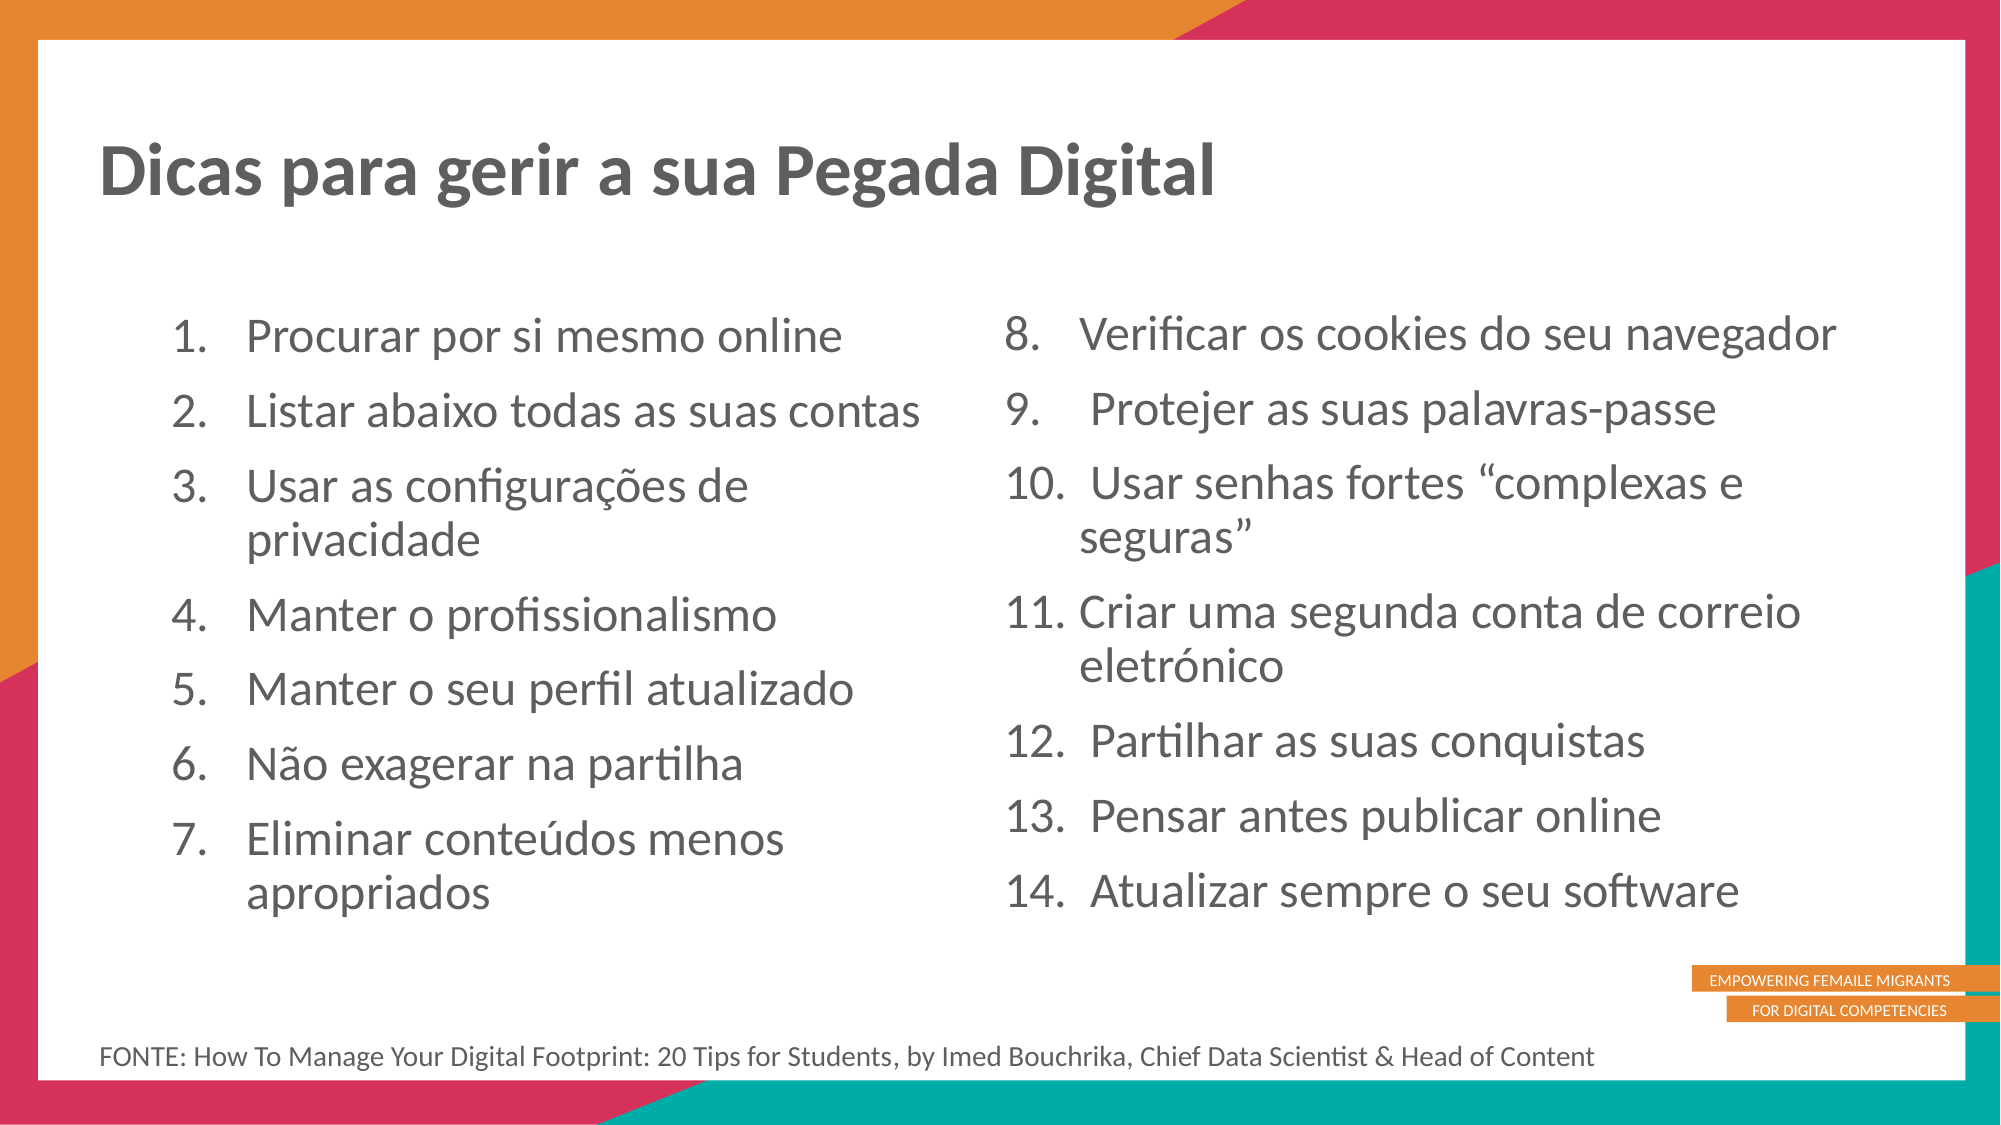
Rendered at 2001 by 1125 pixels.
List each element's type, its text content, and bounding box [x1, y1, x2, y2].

list Dicas para gerir a sua Pegada Digital [84, 123, 1918, 262]
text_box Verificar os cookies do seu navegador Protejer as suas palavras-passe Usar senhas fortes “complexas e seguras” Criar uma segunda conta de correio eletrónico Partilhar as suas conquistas Pensar antes publicar online Atualizar sempre o seu software [989, 299, 1927, 926]
text_box FONTE: How To Manage Your Digital Footprint: 20 Tips for Students, by Imed Bouchrika, Chief Data Scientist & Head of Content [84, 1029, 1655, 1080]
list Procurar por si mesmo online Listar abaixo todas as suas contas Usar as configurações de privacidade Manter o profissionalismo Manter o seu perfil atualizado Não exagerar na partilha Eliminar conteúdos menos apropriados [156, 301, 949, 883]
